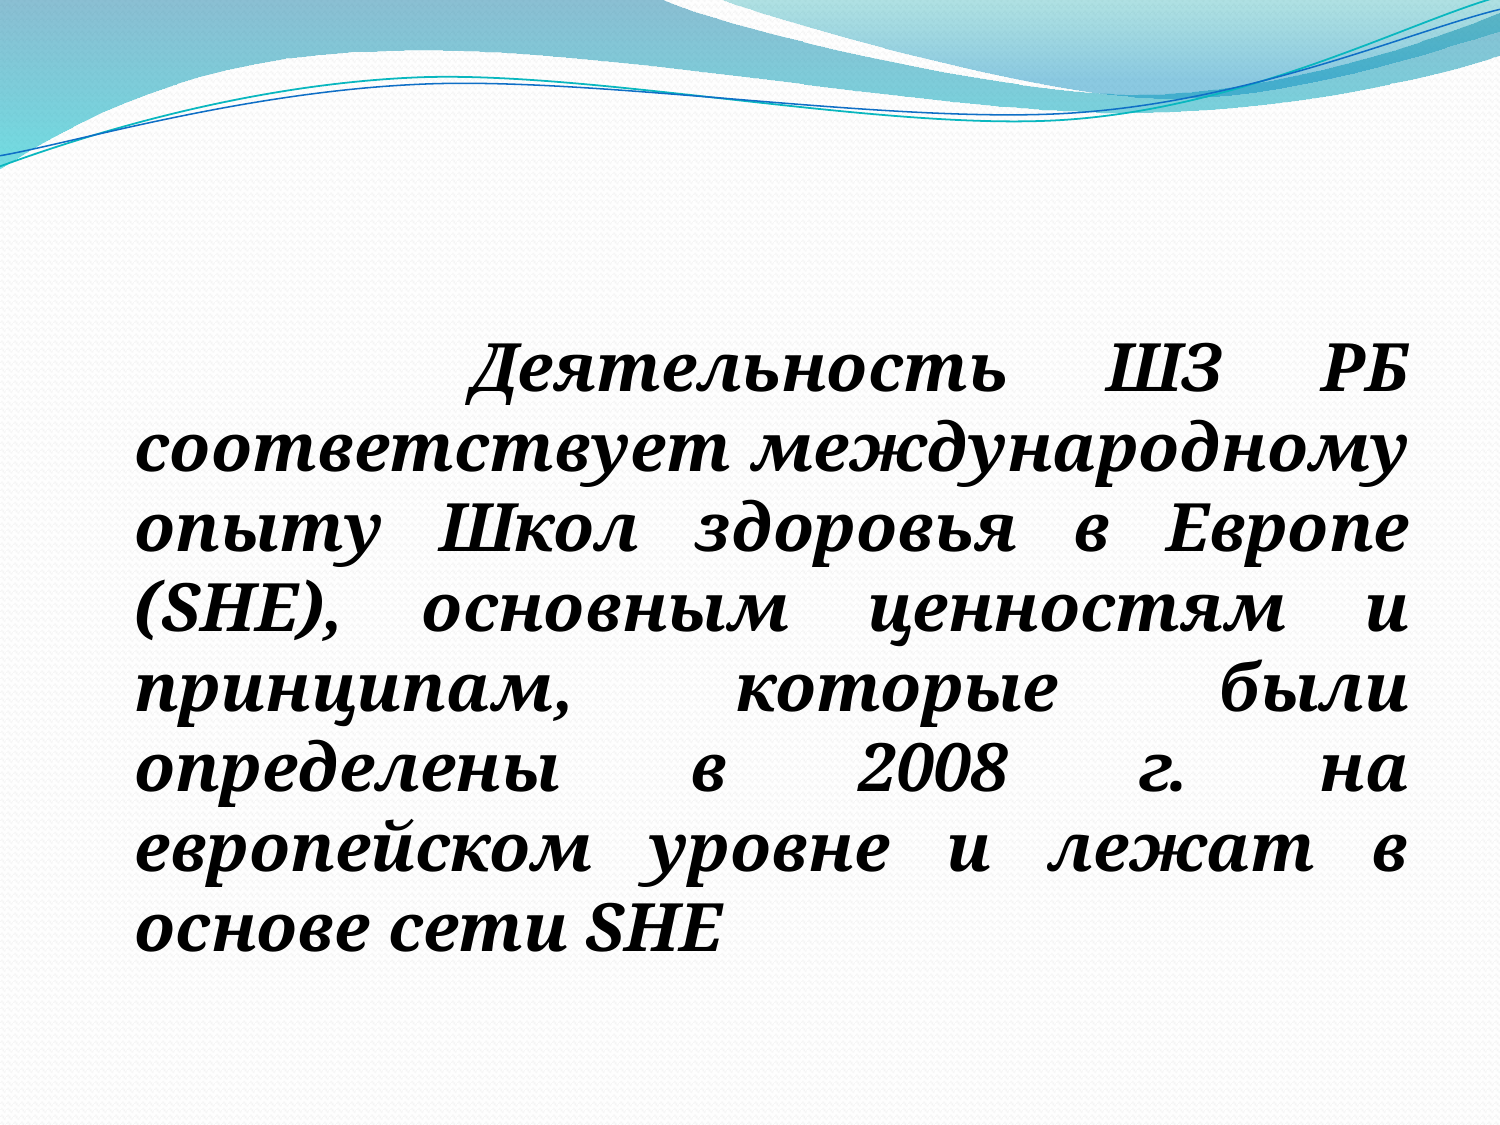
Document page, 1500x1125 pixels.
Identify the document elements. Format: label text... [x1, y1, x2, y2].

list Деятельность ШЗ РБ соответствует международному опыту Школ здоровья в Европе (SHE), основным ценностям и принципам, которые были определены в 2008 г. на европейском уровне и лежат в основе сети SHE [75, 317, 1425, 1038]
